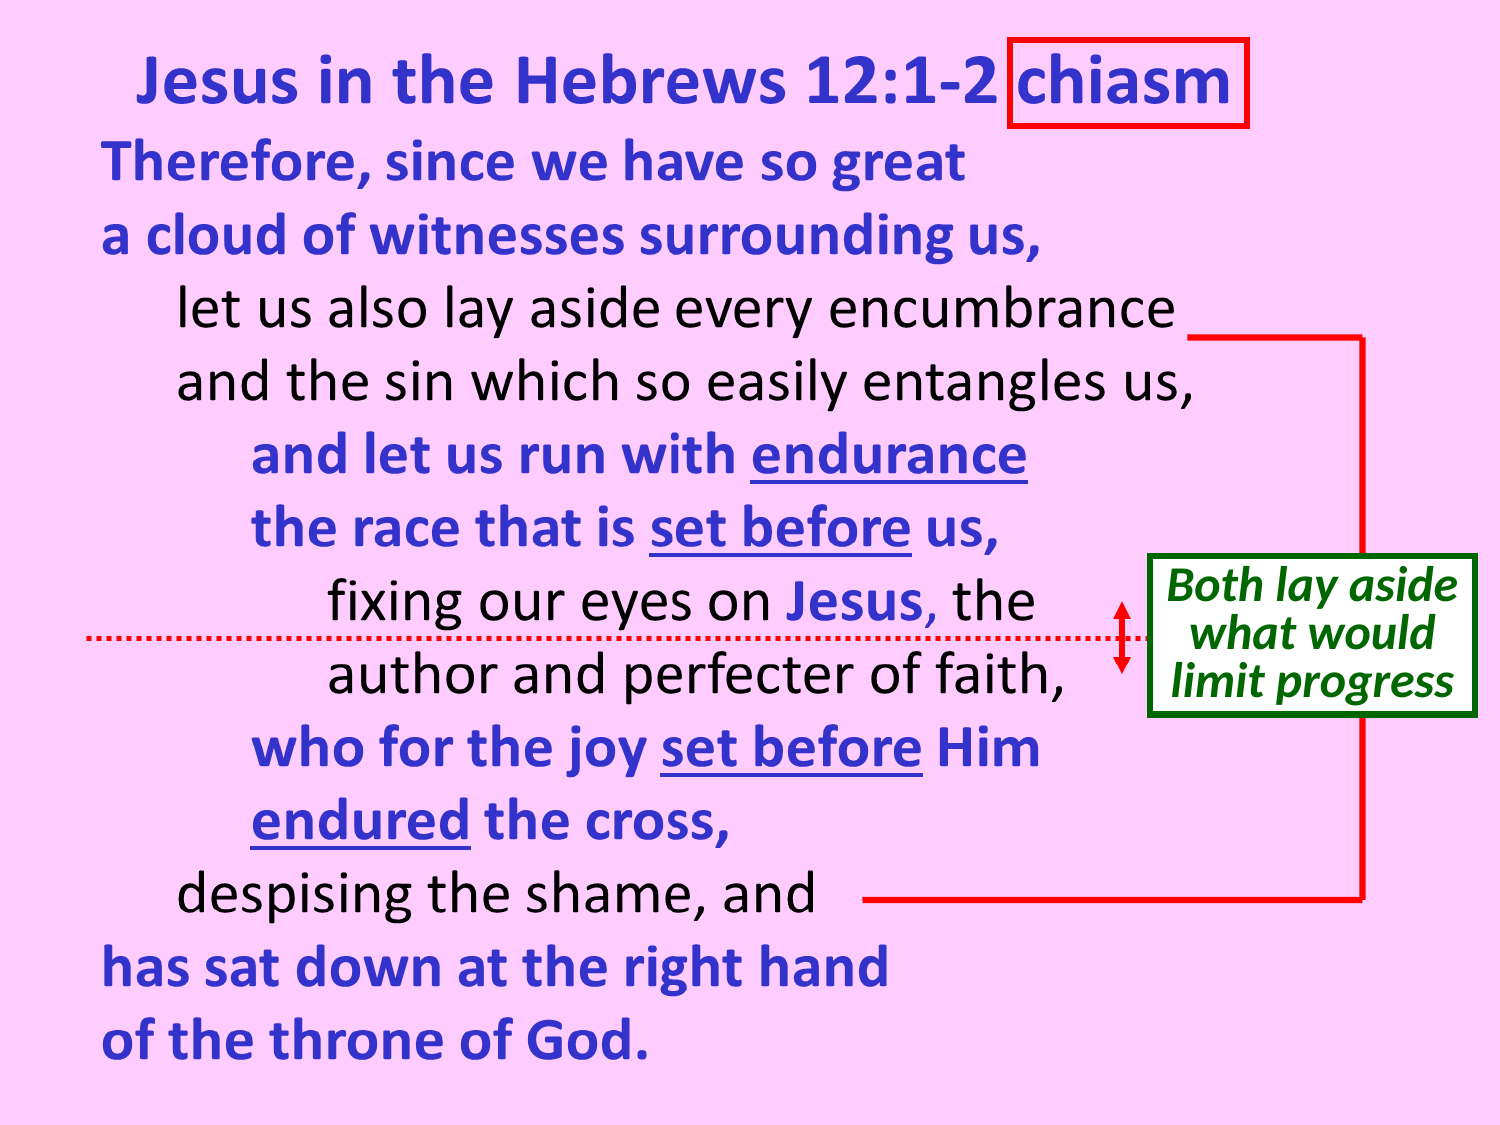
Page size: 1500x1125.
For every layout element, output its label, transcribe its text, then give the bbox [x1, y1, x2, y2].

text_box Both lay aside what would limit progress [1284, 555, 1475, 715]
picture [62, 12, 1284, 1113]
